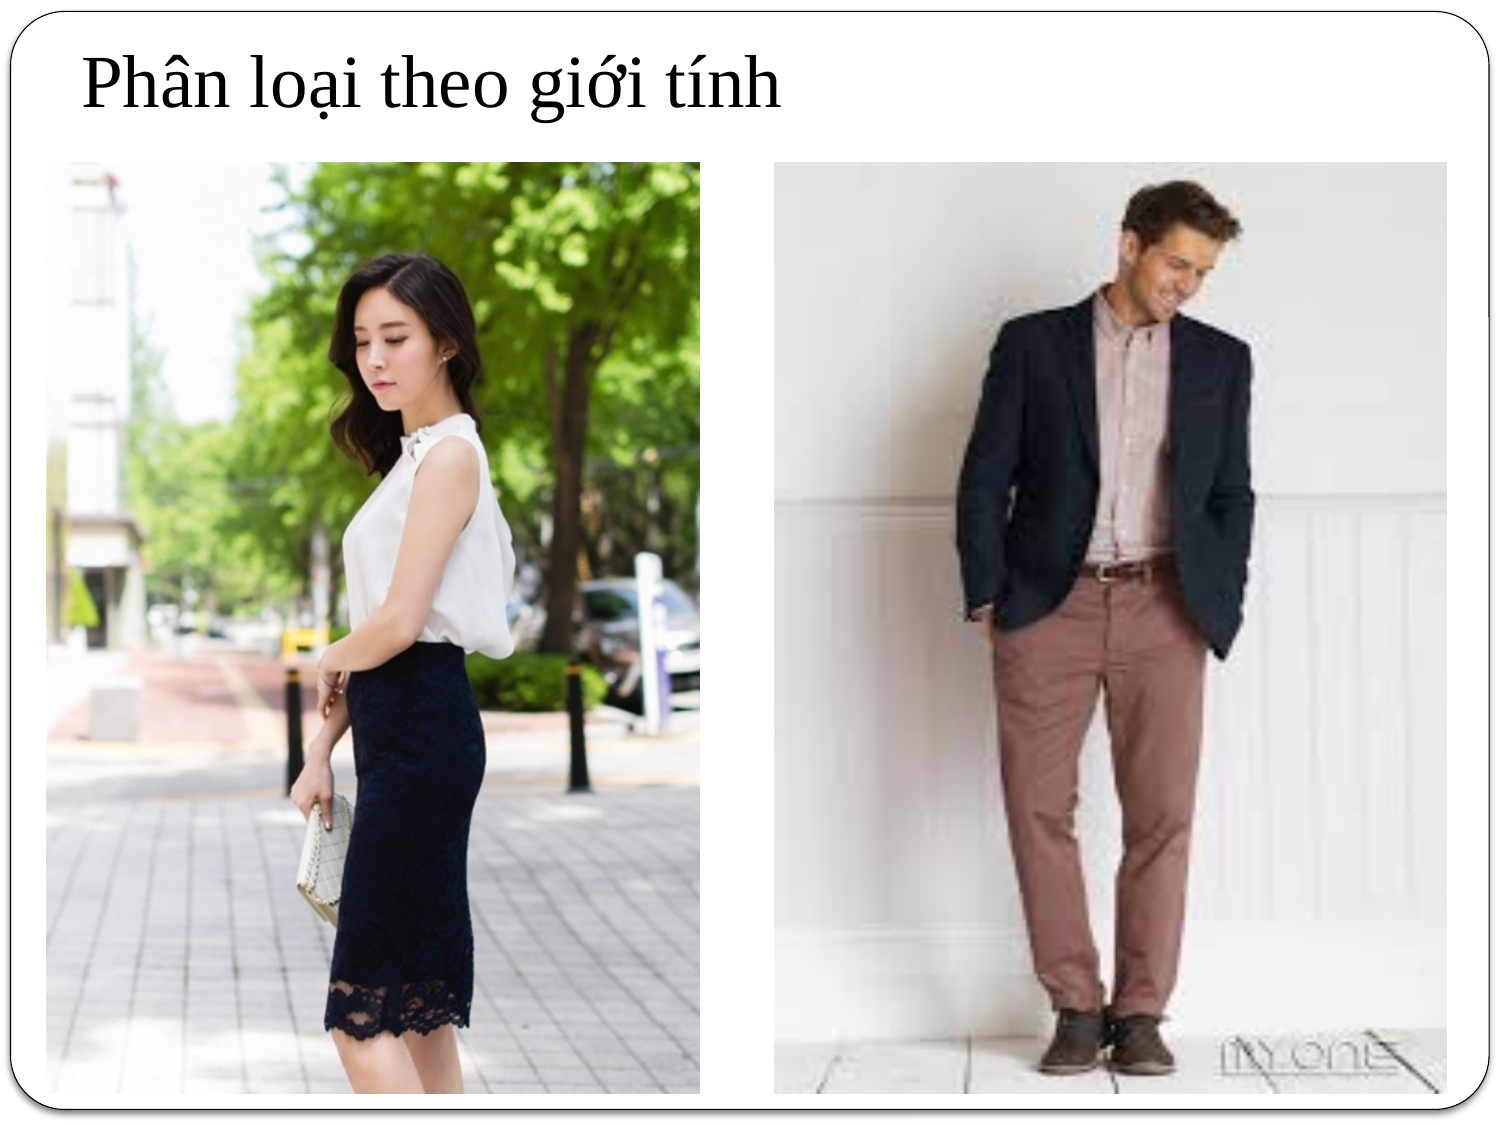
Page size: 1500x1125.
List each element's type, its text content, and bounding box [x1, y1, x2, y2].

picture [46, 162, 701, 1095]
text_box Phân loại theo giới tính [66, 24, 836, 130]
picture [774, 162, 1448, 1095]
